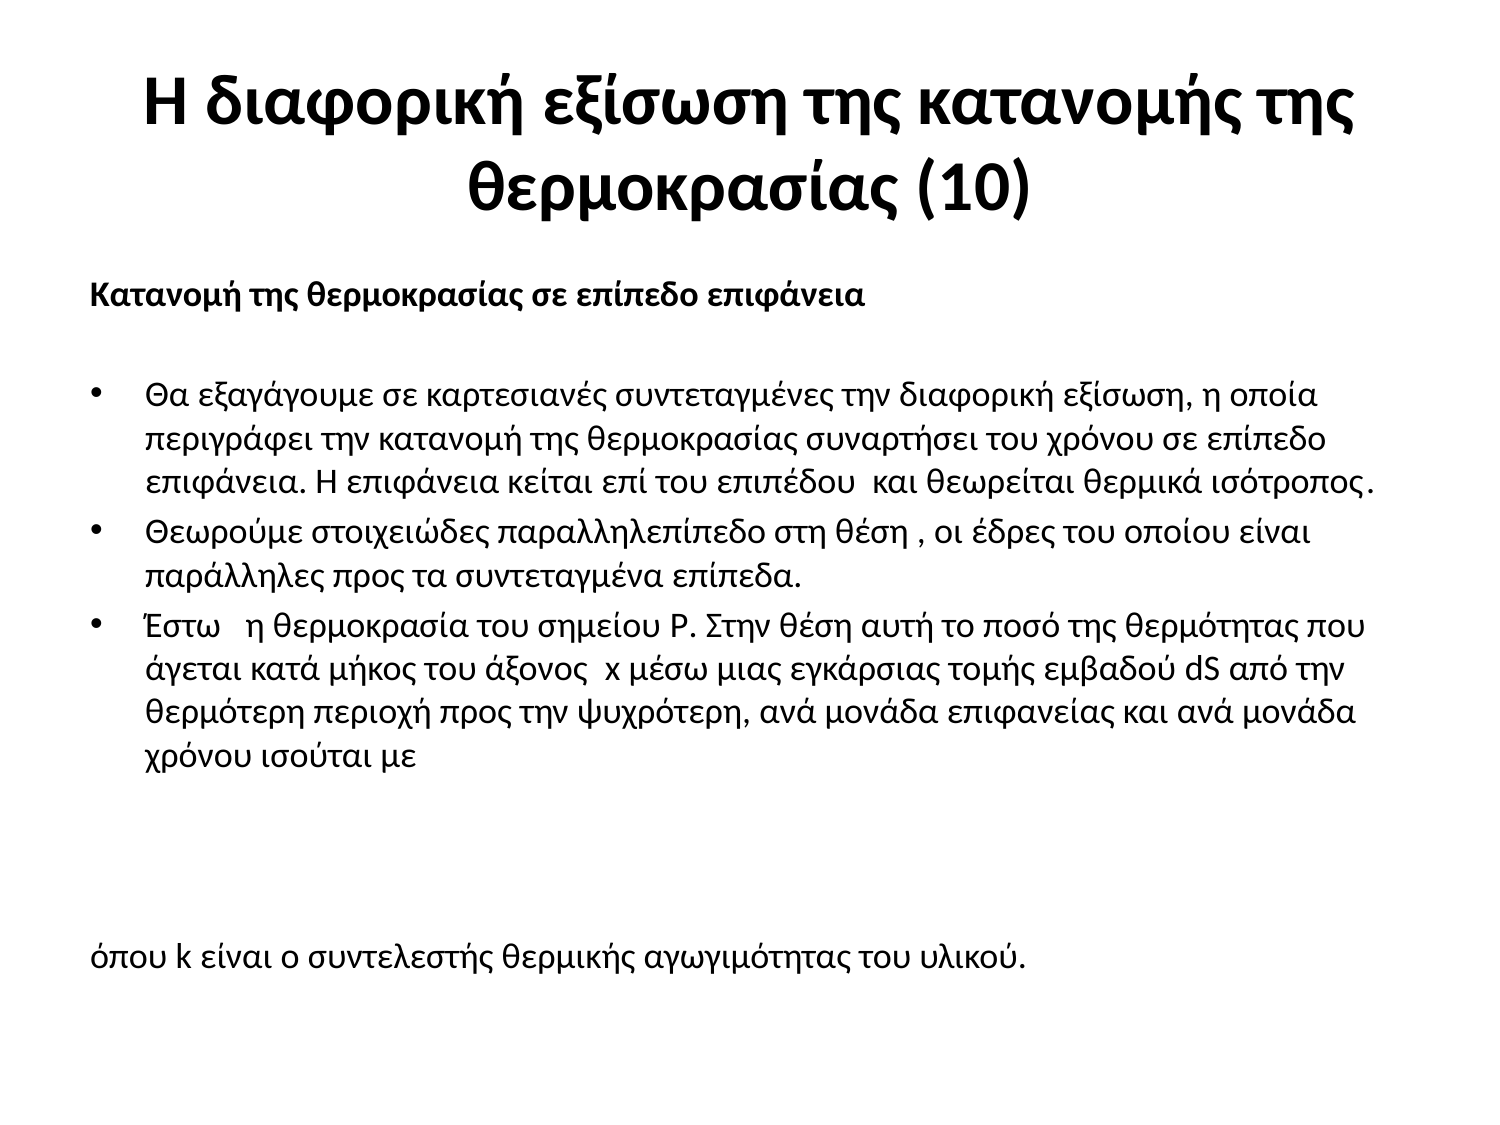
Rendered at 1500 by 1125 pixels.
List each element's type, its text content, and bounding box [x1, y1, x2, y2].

title Η διαφορική εξίσωση της κατανομής της θερμοκρασίας (10) [75, 45, 1425, 233]
